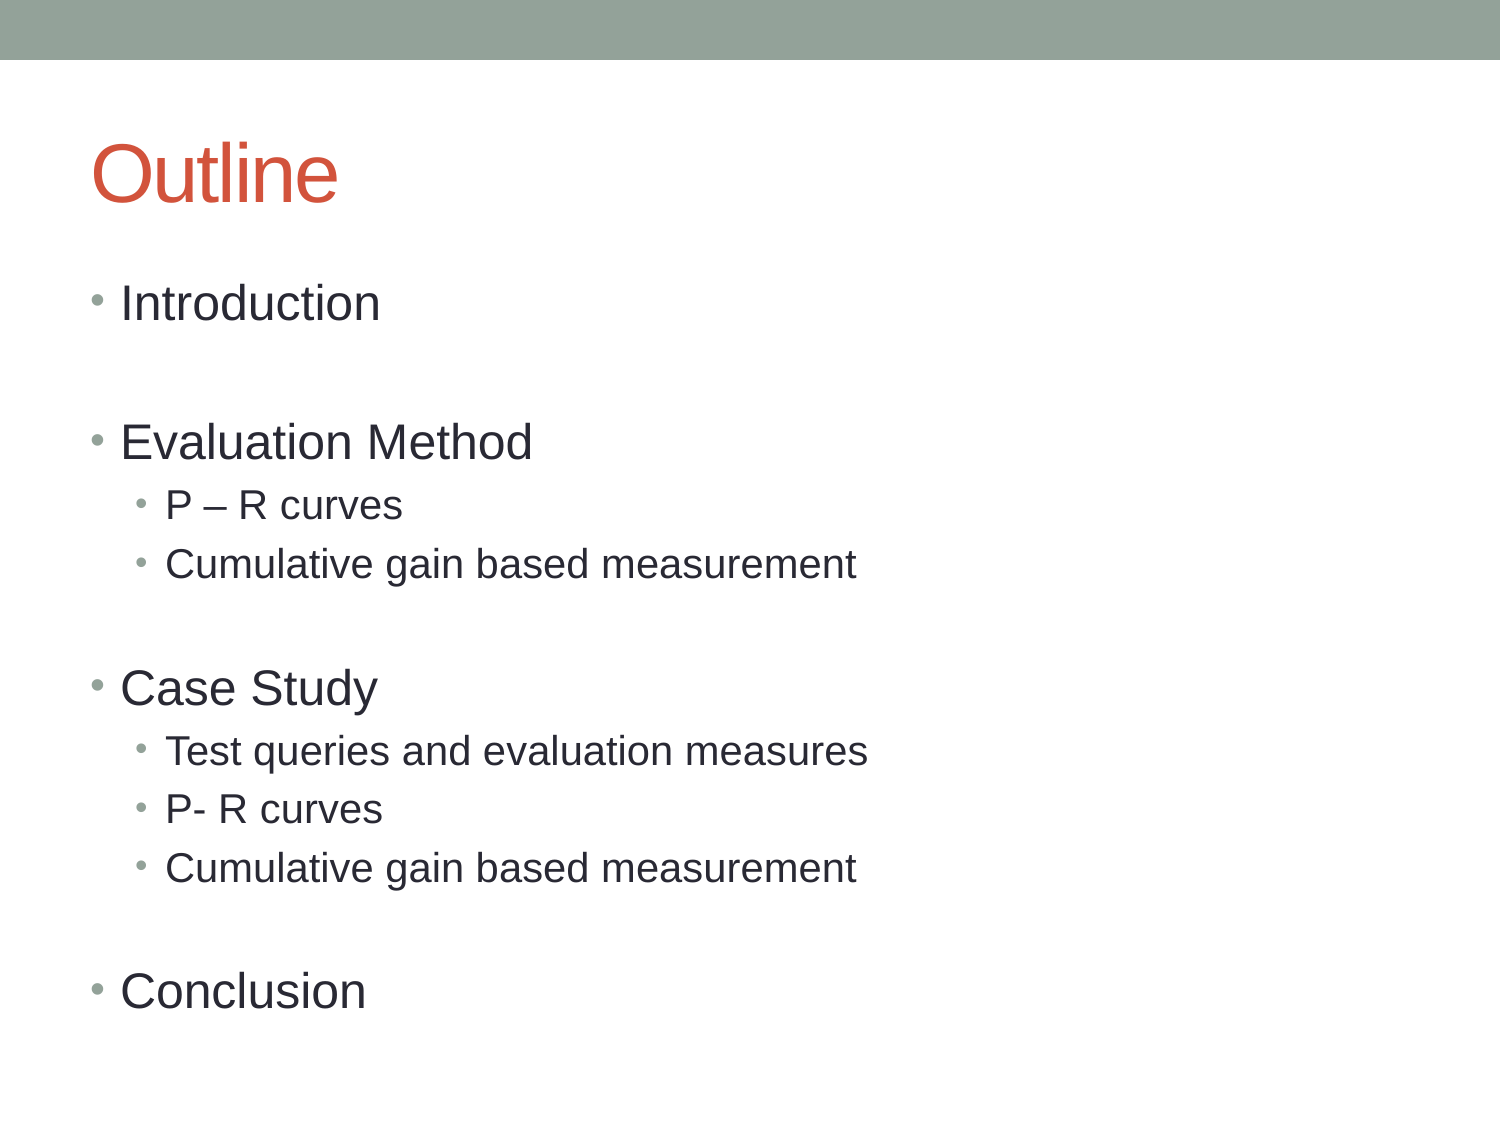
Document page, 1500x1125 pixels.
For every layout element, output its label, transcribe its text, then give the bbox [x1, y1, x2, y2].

list Introduction Evaluation Method P – R curves Cumulative gain based measurement Case Study Test queries and evaluation measures P- R curves Cumulative gain based measurement Conclusion [75, 262, 1425, 1063]
title Outline [75, 87, 1425, 250]
